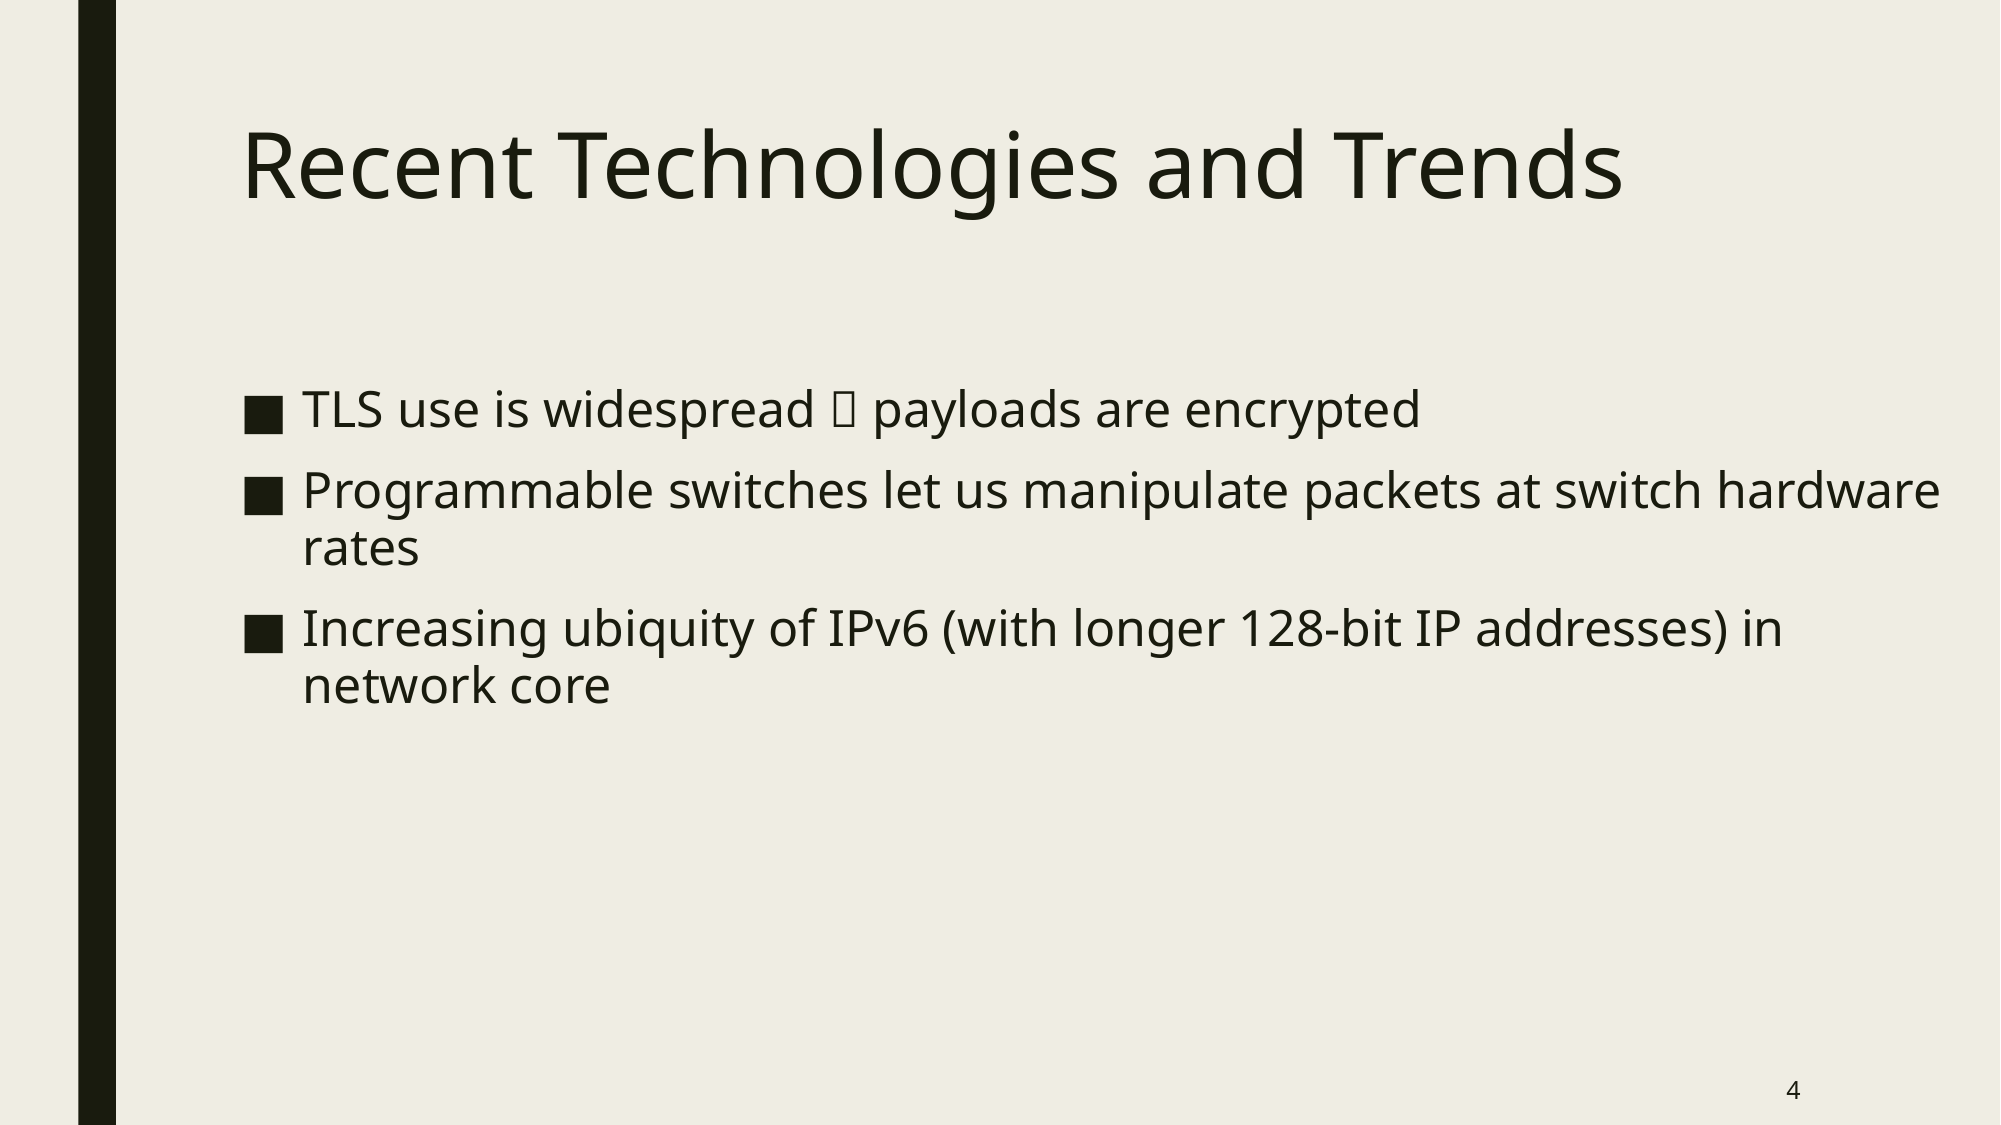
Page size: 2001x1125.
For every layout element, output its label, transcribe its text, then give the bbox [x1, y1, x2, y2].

title Recent Technologies and Trends [225, 112, 1975, 357]
list TLS use is widespread  payloads are encrypted Programmable switches let us manipulate packets at switch hardware rates Increasing ubiquity of IPv6 (with longer 128-bit IP addresses) in network core [225, 375, 1975, 1125]
slide_number 4 [1553, 1058, 1816, 1125]
